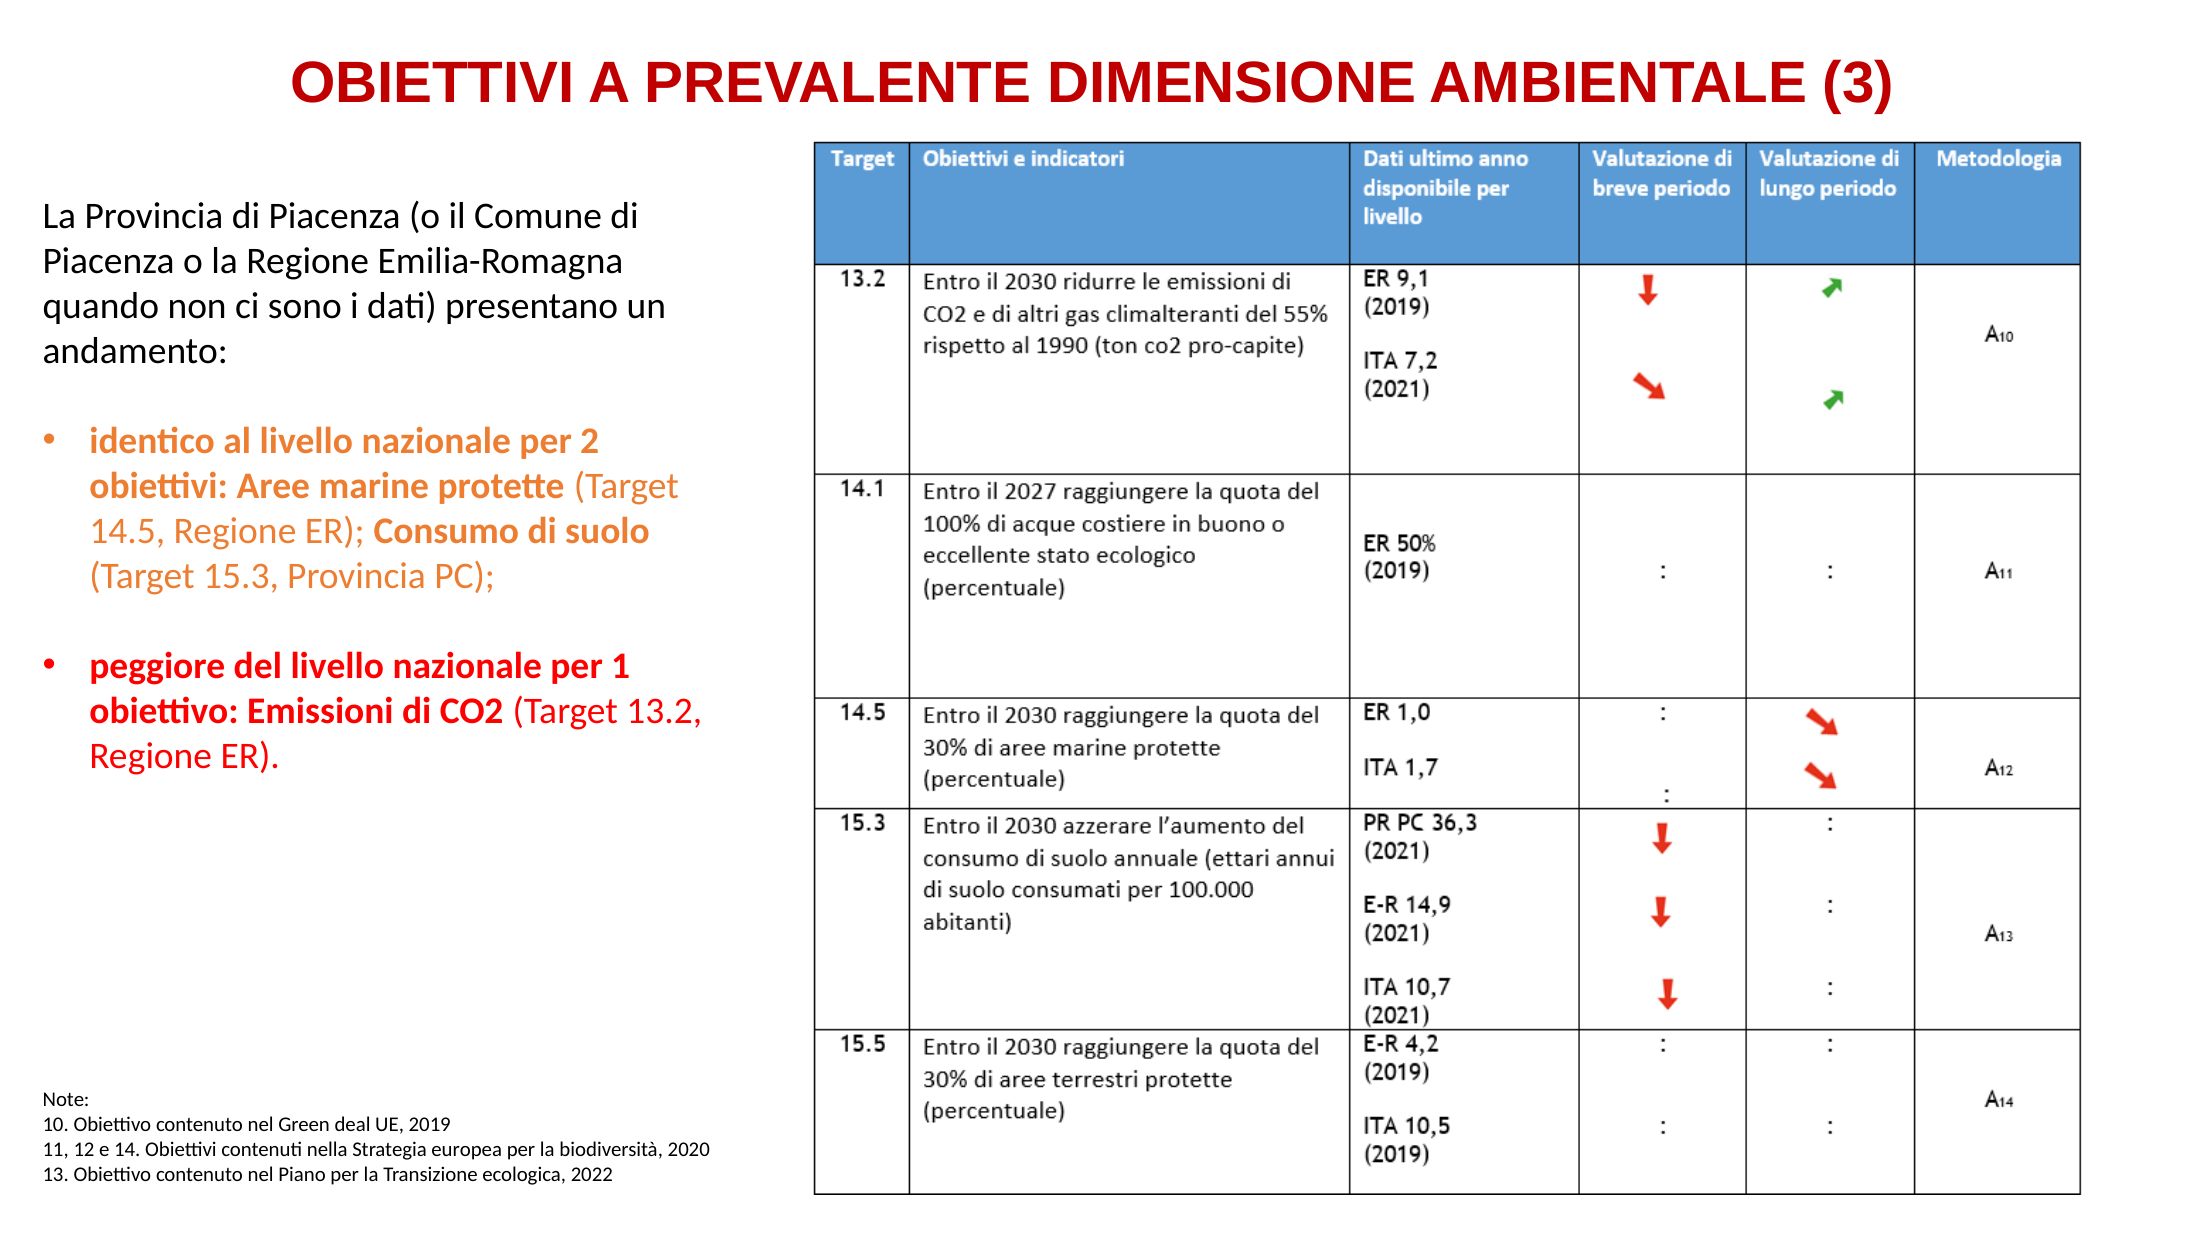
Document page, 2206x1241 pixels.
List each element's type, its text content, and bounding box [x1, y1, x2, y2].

text_box La Provincia di Piacenza (o il Comune di Piacenza o la Regione Emilia-Romagna quando non ci sono i dati) presentano un andamento: identico al livello nazionale per 2 obiettivi: Aree marine protette (Target 14.5, Regione ER); Consumo di suolo (Target 15.3, Provincia PC); peggiore del livello nazionale per 1 obiettivo: Emissioni di CO2 (Target 13.2, Regione ER). [27, 183, 725, 783]
text_box Note: 10. Obiettivo contenuto nel Green deal UE, 2019 11, 12 e 14. Obiettivi contenuti nella Strategia europea per la biodiversità, 2020 13. Obiettivo contenuto nel Piano per la Transizione ecologica, 2022 [27, 1078, 1135, 1241]
picture [807, 135, 2084, 1195]
text_box OBIETTIVI A PREVALENTE DIMENSIONE AMBIENTALE (3) [0, 1, 2202, 122]
